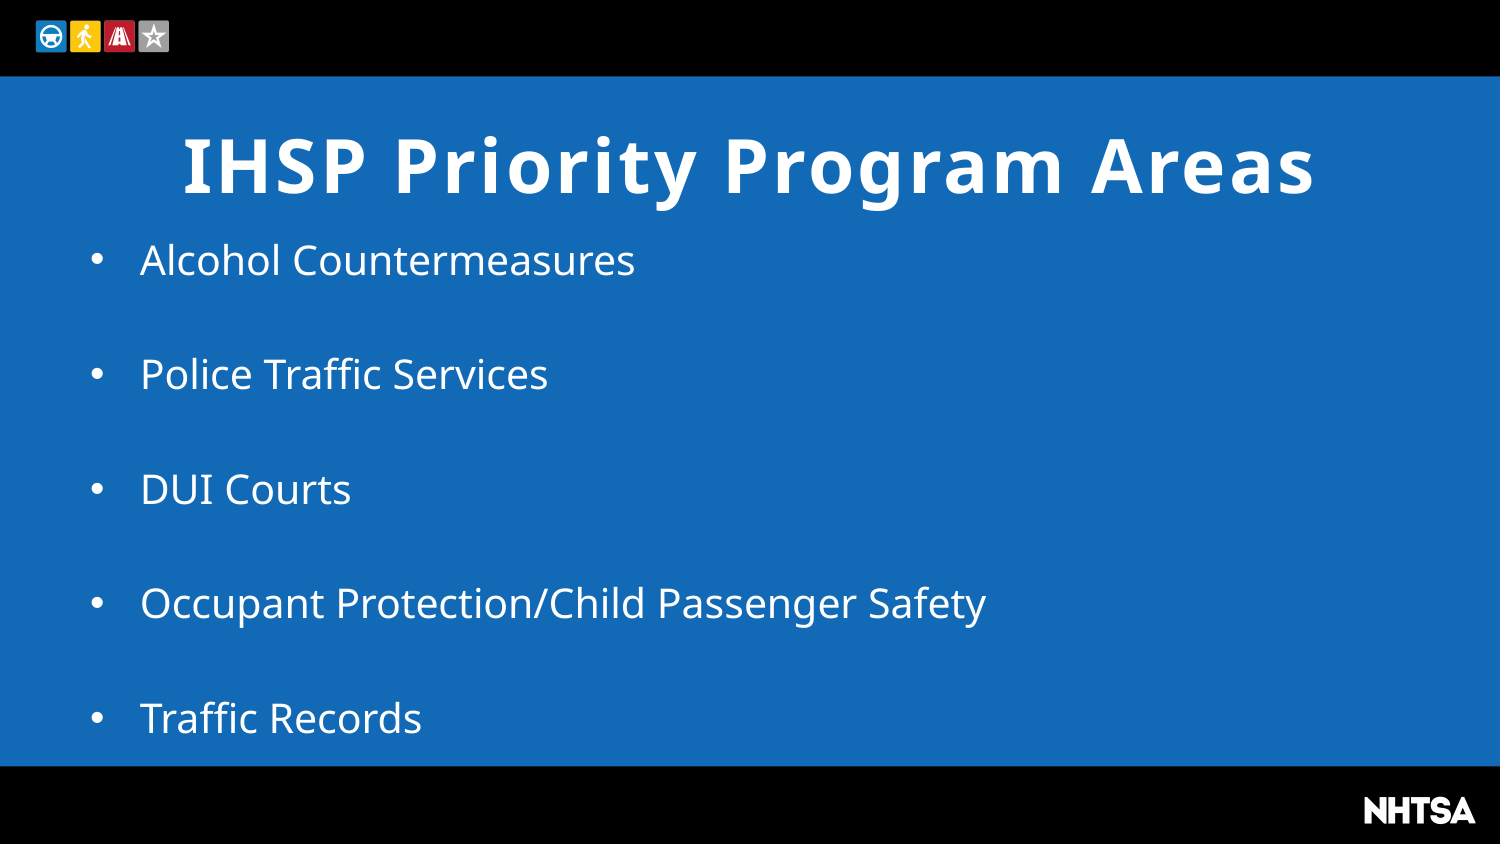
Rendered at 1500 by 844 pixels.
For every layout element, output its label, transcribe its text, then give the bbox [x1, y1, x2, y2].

picture [34, 18, 170, 54]
picture [1364, 795, 1476, 825]
title IHSP Priority Program Areas [75, 110, 1425, 221]
list Alcohol Countermeasures Police Traffic Services DUI Courts Occupant Protection/Child Passenger Safety Traffic Records [75, 226, 1425, 754]
